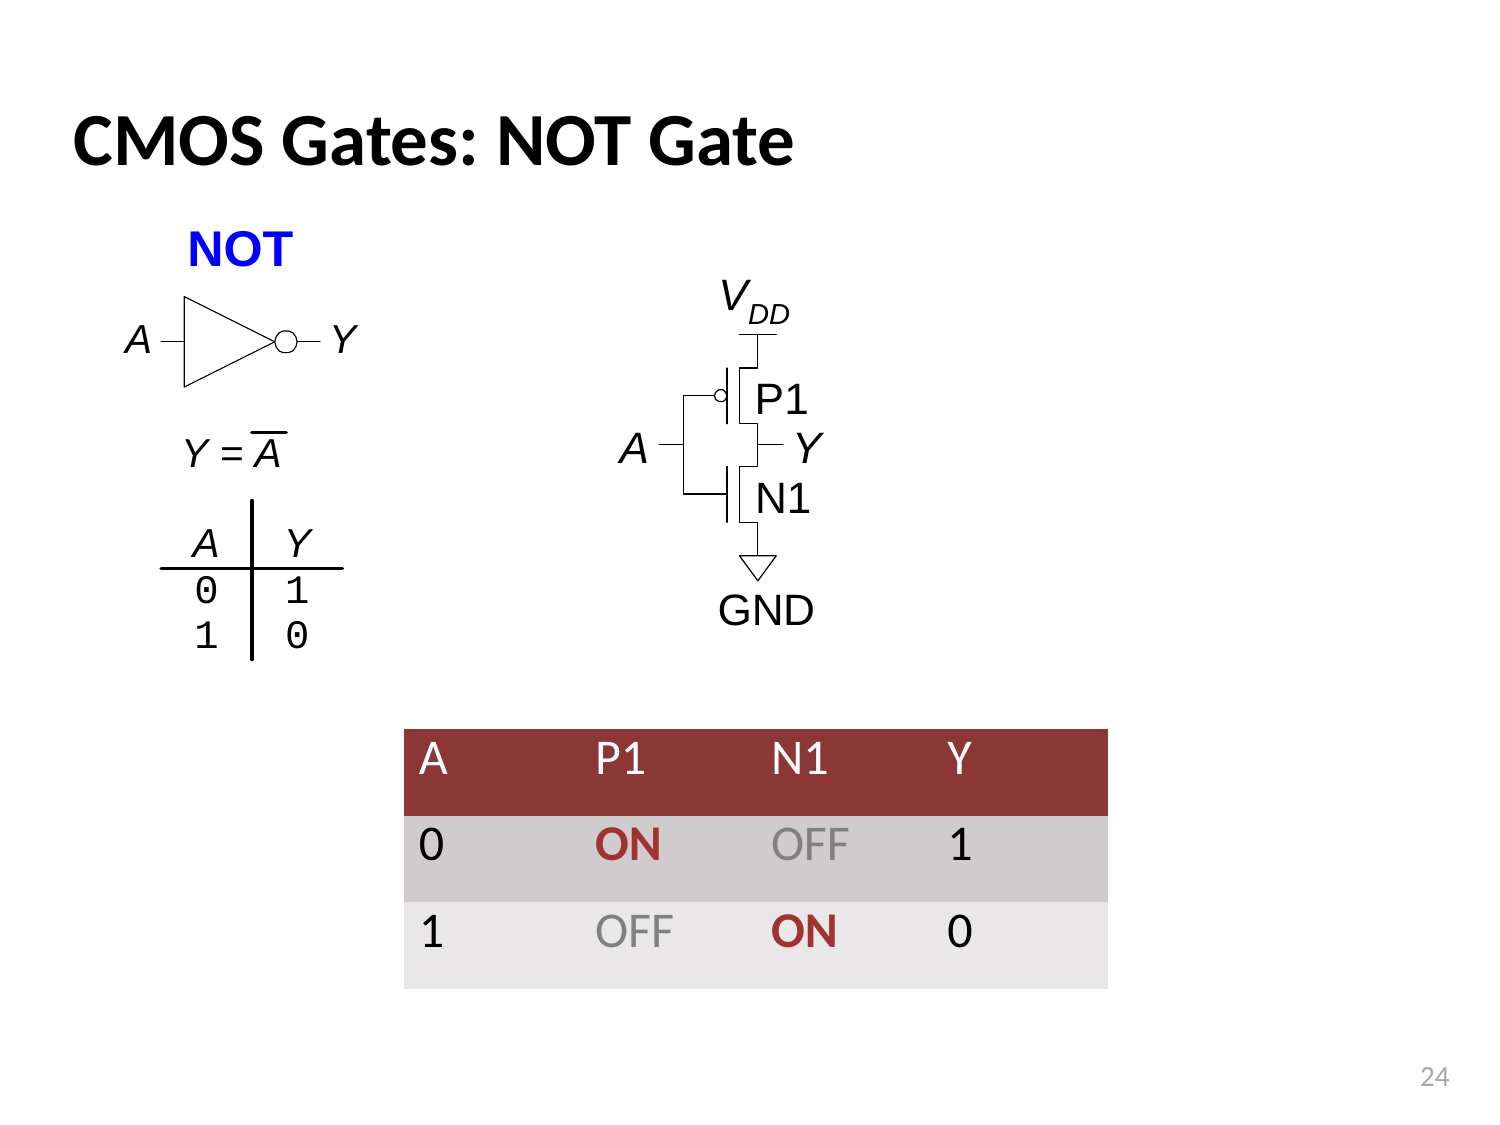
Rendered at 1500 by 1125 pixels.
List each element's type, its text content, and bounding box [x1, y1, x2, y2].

table_cell 1 [932, 816, 1108, 902]
table_header N1 [756, 729, 932, 816]
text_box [591, 236, 925, 673]
title CMOS Gates: NOT Gate [58, 72, 1305, 199]
table_cell ON [580, 816, 756, 902]
table_header Y [932, 729, 1108, 816]
table_cell 1 [404, 902, 580, 989]
table_header P1 [580, 729, 756, 816]
text_box [87, 174, 1413, 1025]
table_cell 0 [404, 816, 580, 902]
table_cell OFF [756, 816, 932, 902]
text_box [87, 200, 440, 687]
table_cell OFF [580, 902, 756, 989]
table_cell 0 [932, 902, 1108, 989]
table_cell ON [756, 902, 932, 989]
table_header A [404, 729, 580, 816]
